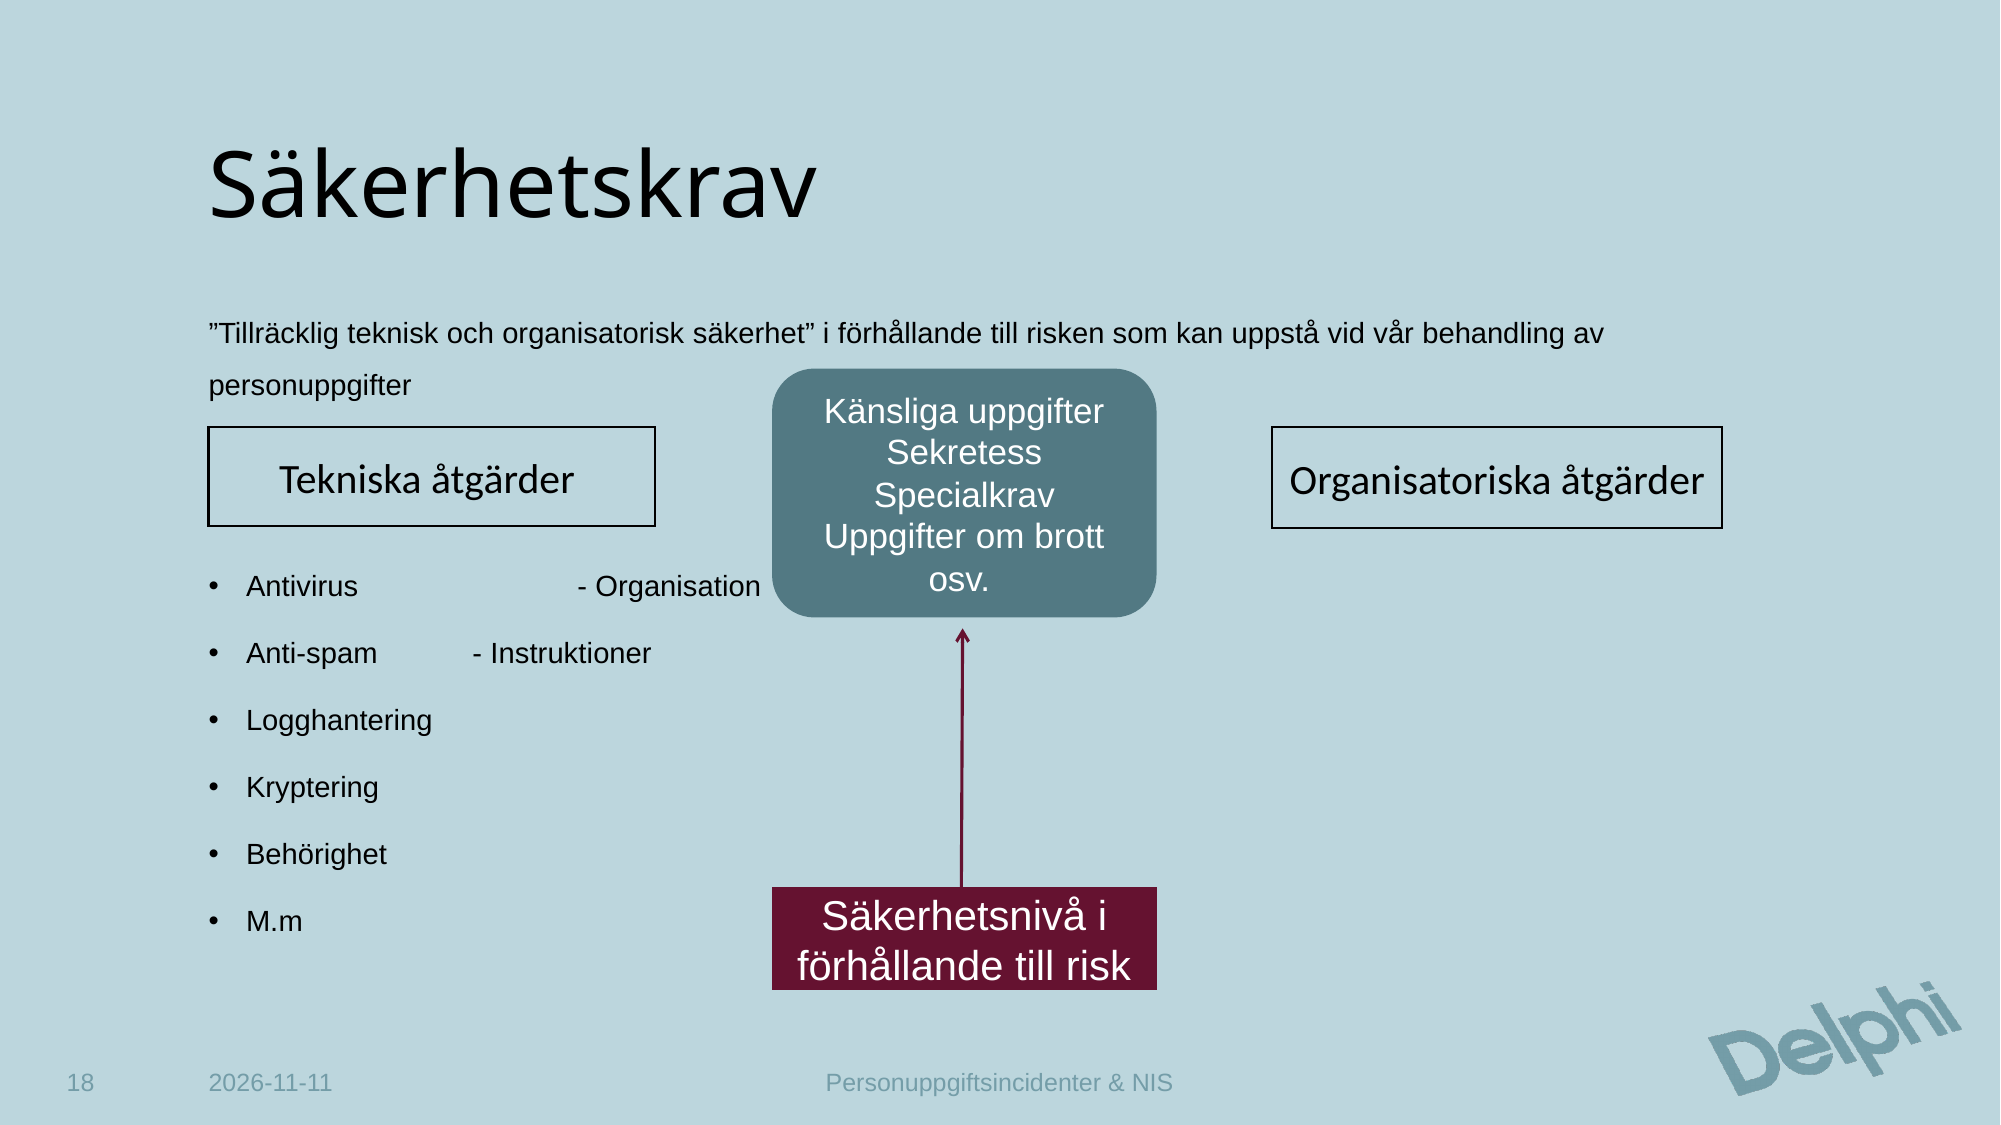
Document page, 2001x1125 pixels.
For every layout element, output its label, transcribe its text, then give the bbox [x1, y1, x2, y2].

slide_number 18 [66, 1066, 188, 1097]
title Säkerhetskrav [208, 31, 1792, 238]
picture [1708, 981, 1962, 1096]
text_box Känsliga uppgifter Sekretess Specialkrav Uppgifter om brott osv. [772, 368, 1157, 618]
list ”Tillräcklig teknisk och organisatorisk säkerhet” i förhållande till risken som kan uppstå vid vår behandling av personuppgifter Antivirus - Organisation Anti-spam - Instruktioner Logghantering Kryptering Behörighet M.m [208, 296, 1792, 941]
text_box Tekniska åtgärder [207, 426, 656, 527]
text_box Organisatoriska åtgärder [1271, 426, 1723, 529]
text_box Säkerhetsnivå i förhållande till risk [772, 888, 1156, 989]
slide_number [208, 1066, 394, 1097]
footer Personuppgiftsincidenter & NIS [598, 1066, 1402, 1097]
